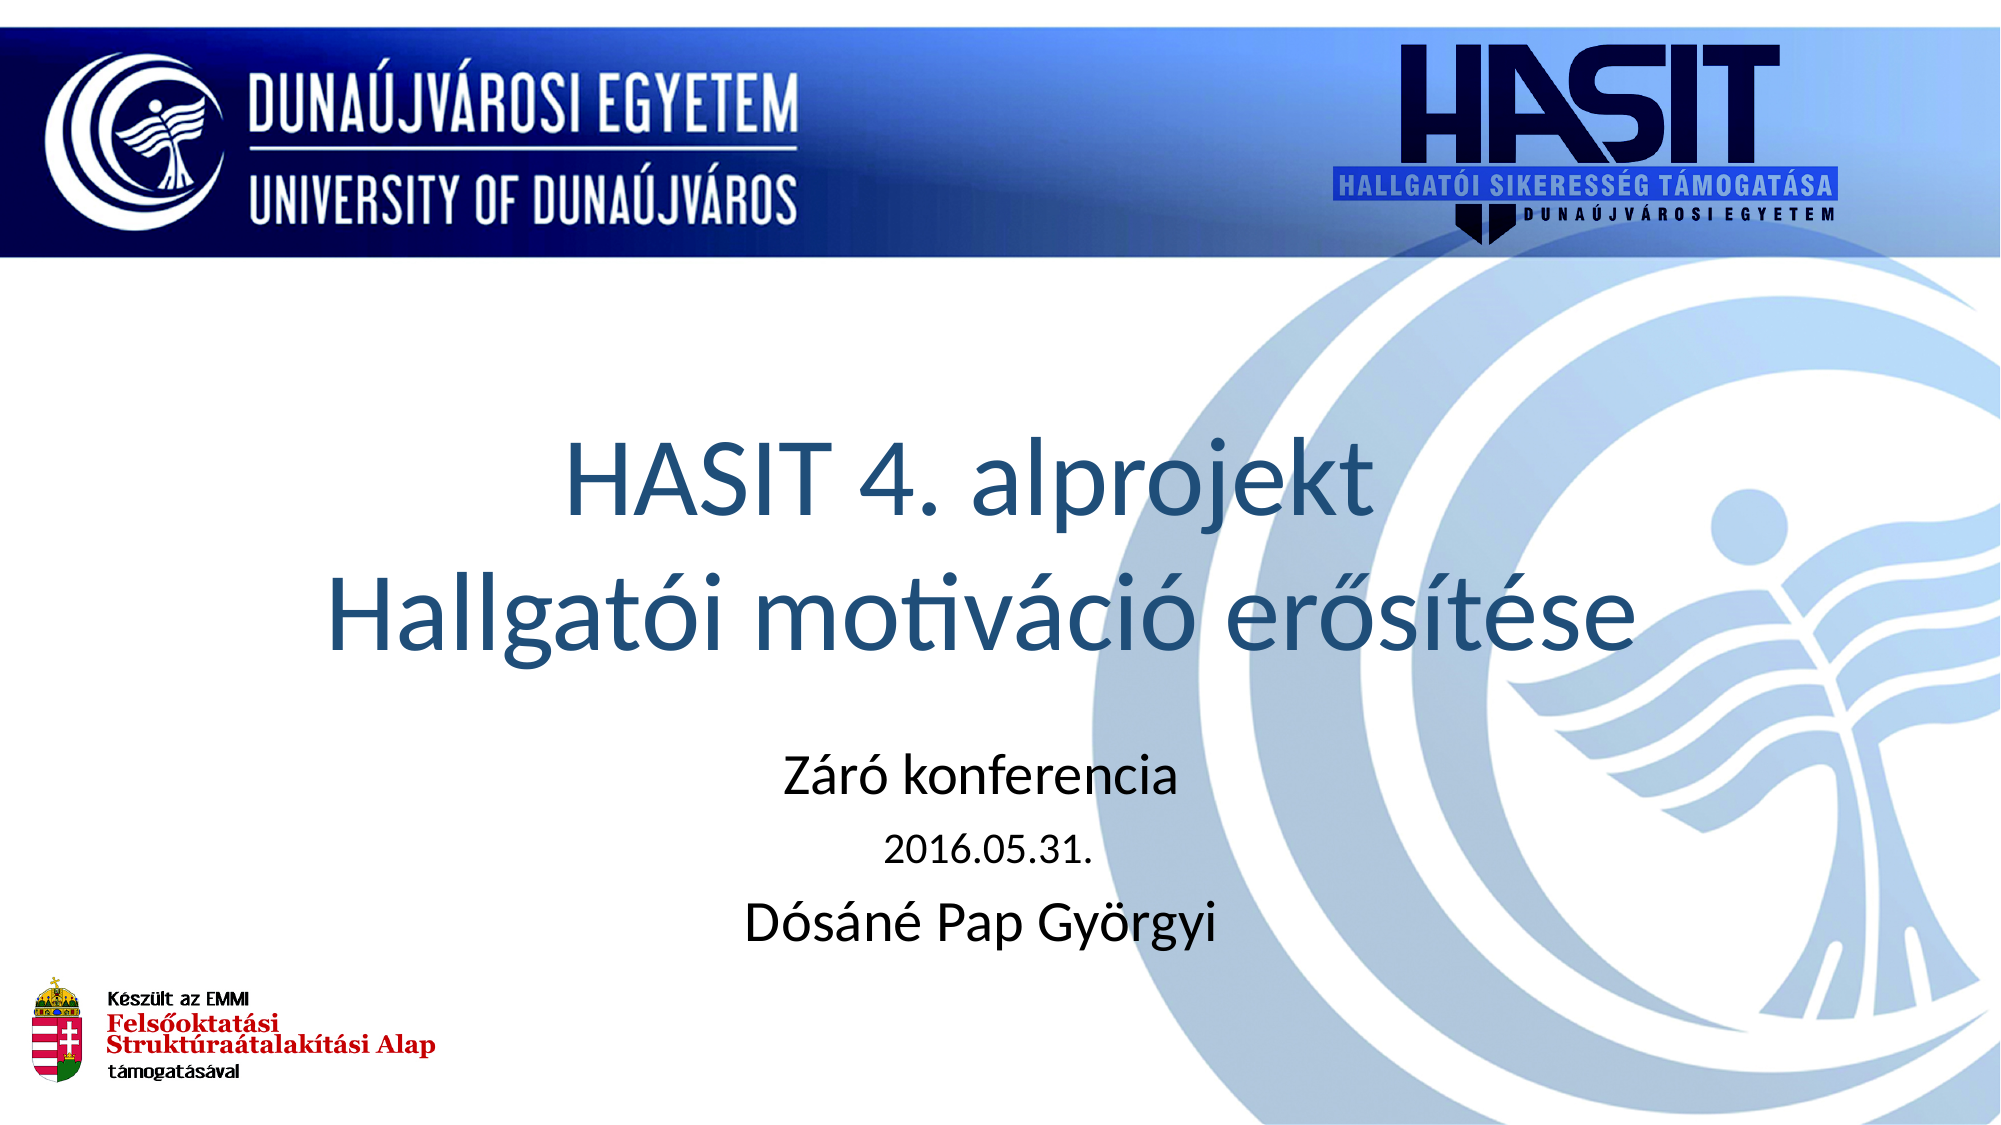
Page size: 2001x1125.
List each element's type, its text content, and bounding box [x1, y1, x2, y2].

subtitle Záró konferencia 2016.05.31. Dósáné Pap Györgyi [243, 816, 1734, 965]
picture [0, 0, 2001, 1125]
text_box HASIT 4. alprojekt Hallgatói motiváció erősítése [70, 260, 1896, 816]
